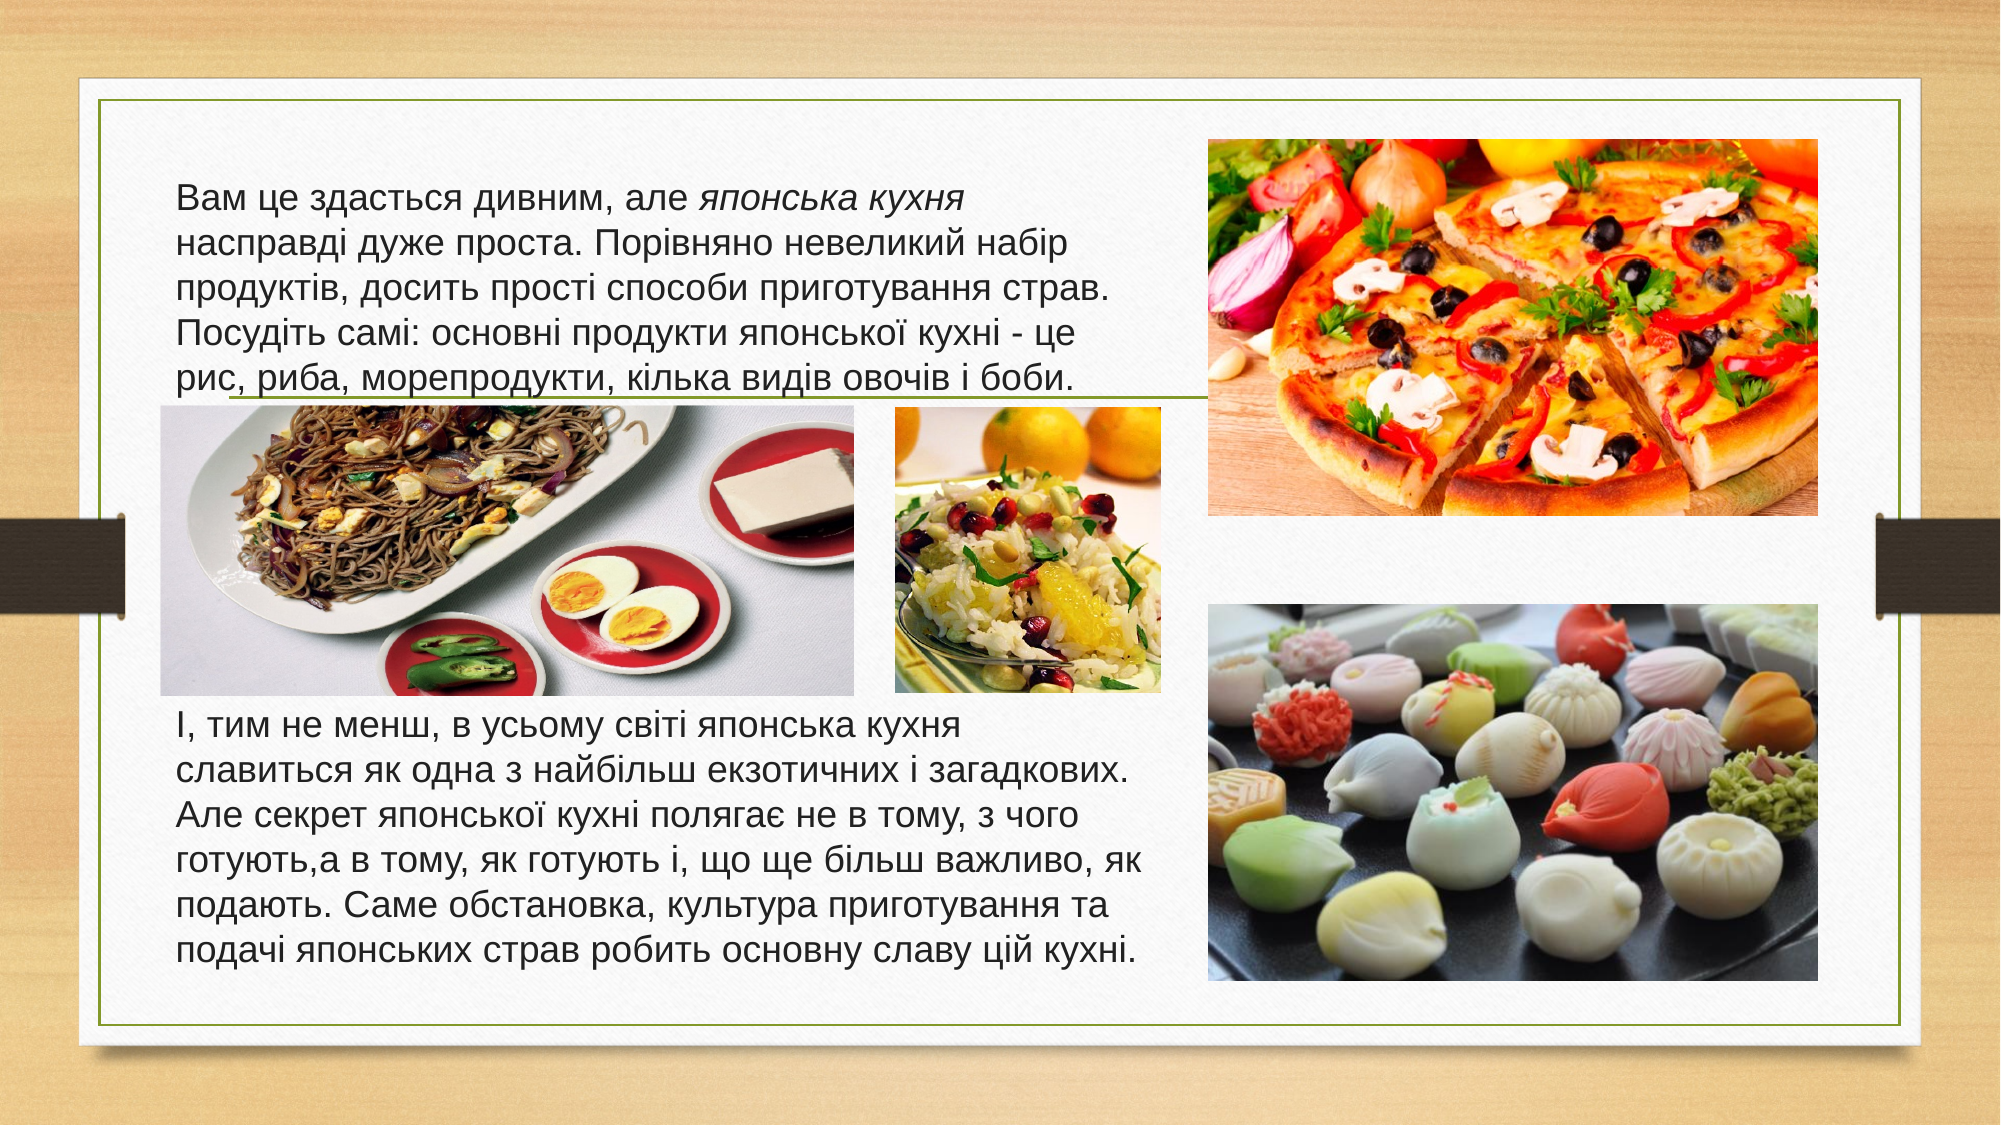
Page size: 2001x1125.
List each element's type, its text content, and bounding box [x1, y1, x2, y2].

picture [0, 0, 2001, 1125]
text_box І, тим не менш, в усьому світі японська кухня славиться як одна з найбільш екзотичних і загадкових. Але секрет японської кухні полягає не в тому, з чого готують,а в тому, як готують і, що ще більш важливо, як подають. Саме обстановка, культура приготування та подачі японських страв робить основну славу цій кухні. [160, 692, 1161, 978]
text_box Вам це здасться дивним, але японська кухня насправді дуже проста. Порівняно невеликий набір продуктів, досить прості способи приготування страв. Посудіть самі: основні продукти японської кухні - це рис, риба, морепродукти, кілька видів овочів і боби. [160, 165, 1161, 406]
